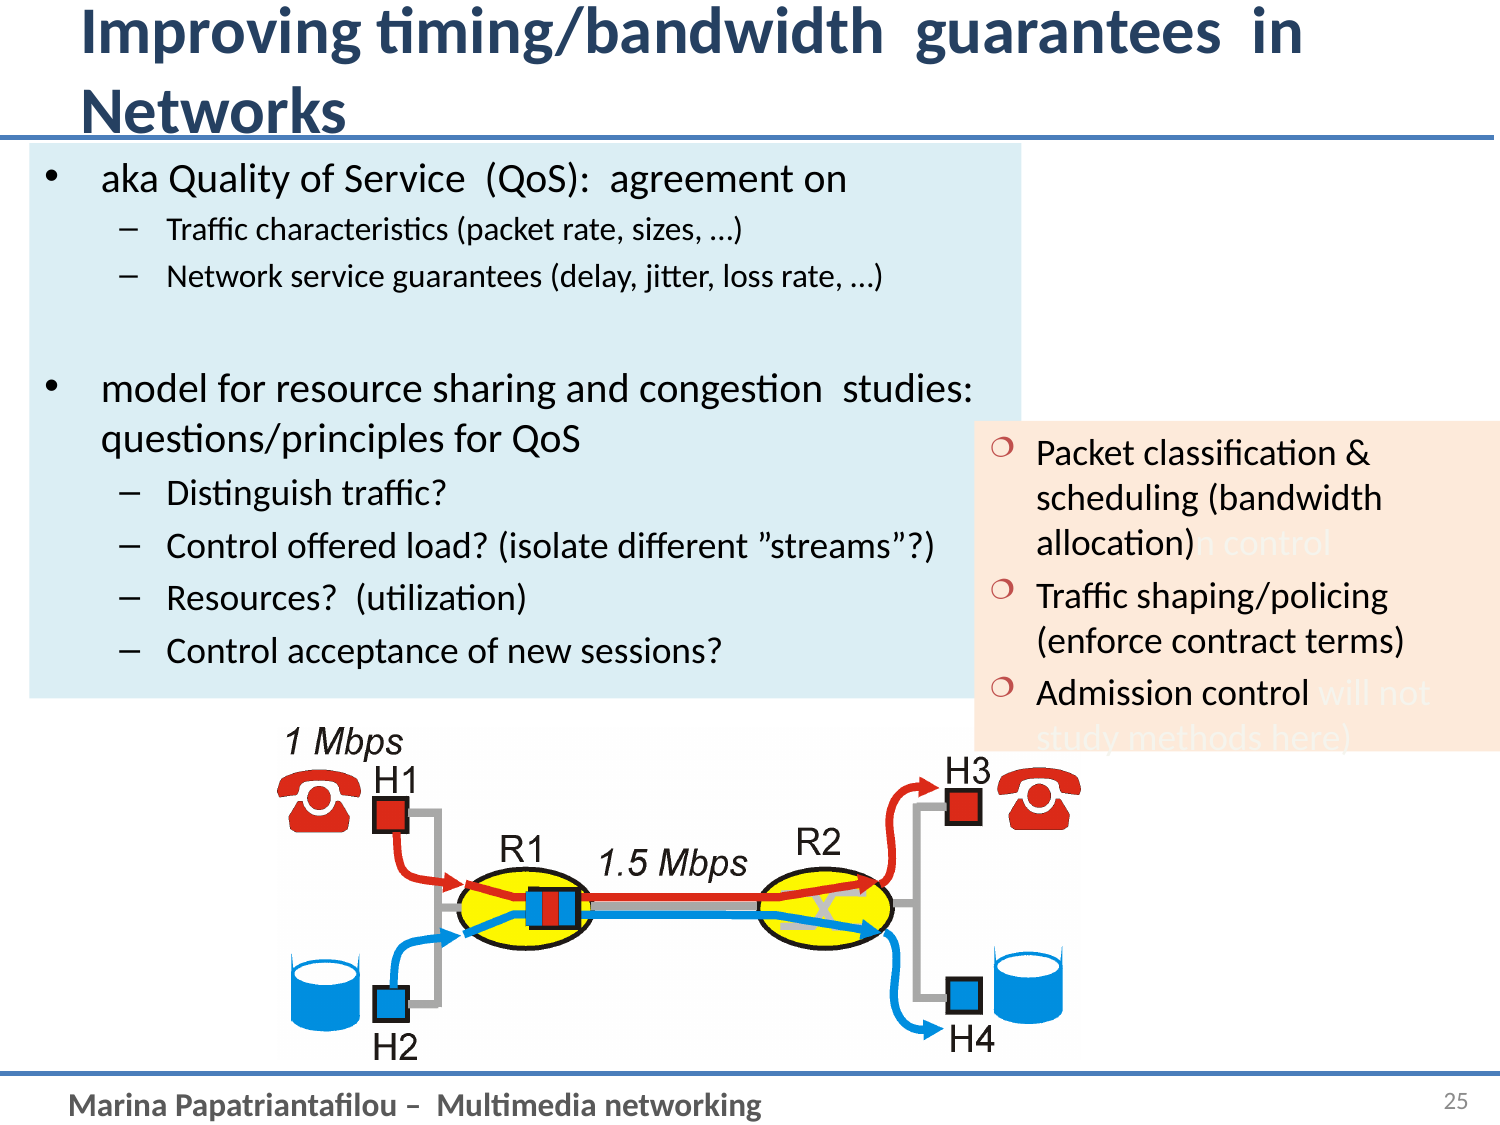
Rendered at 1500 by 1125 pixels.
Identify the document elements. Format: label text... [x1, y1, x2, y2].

text_box Packet classification & scheduling (bandwidth allocation)n control Traffic shaping/policing (enforce contract terms) Admission control will not study methods here) [974, 420, 1500, 752]
list aka Quality of Service (QoS): agreement on Traffic characteristics (packet rate, sizes, …) Network service guarantees (delay, jitter, loss rate, …) model for resource sharing and congestion studies: questions/principles for QoS Distinguish traffic? Control offered load? (isolate different ”streams”?) Resources? (utilization) Control acceptance of new sessions? [29, 142, 1022, 699]
slide_number 25 [1364, 1069, 1484, 1125]
title Improving timing/bandwidth guarantees in Networks [64, 18, 1414, 114]
picture [277, 727, 1081, 1060]
